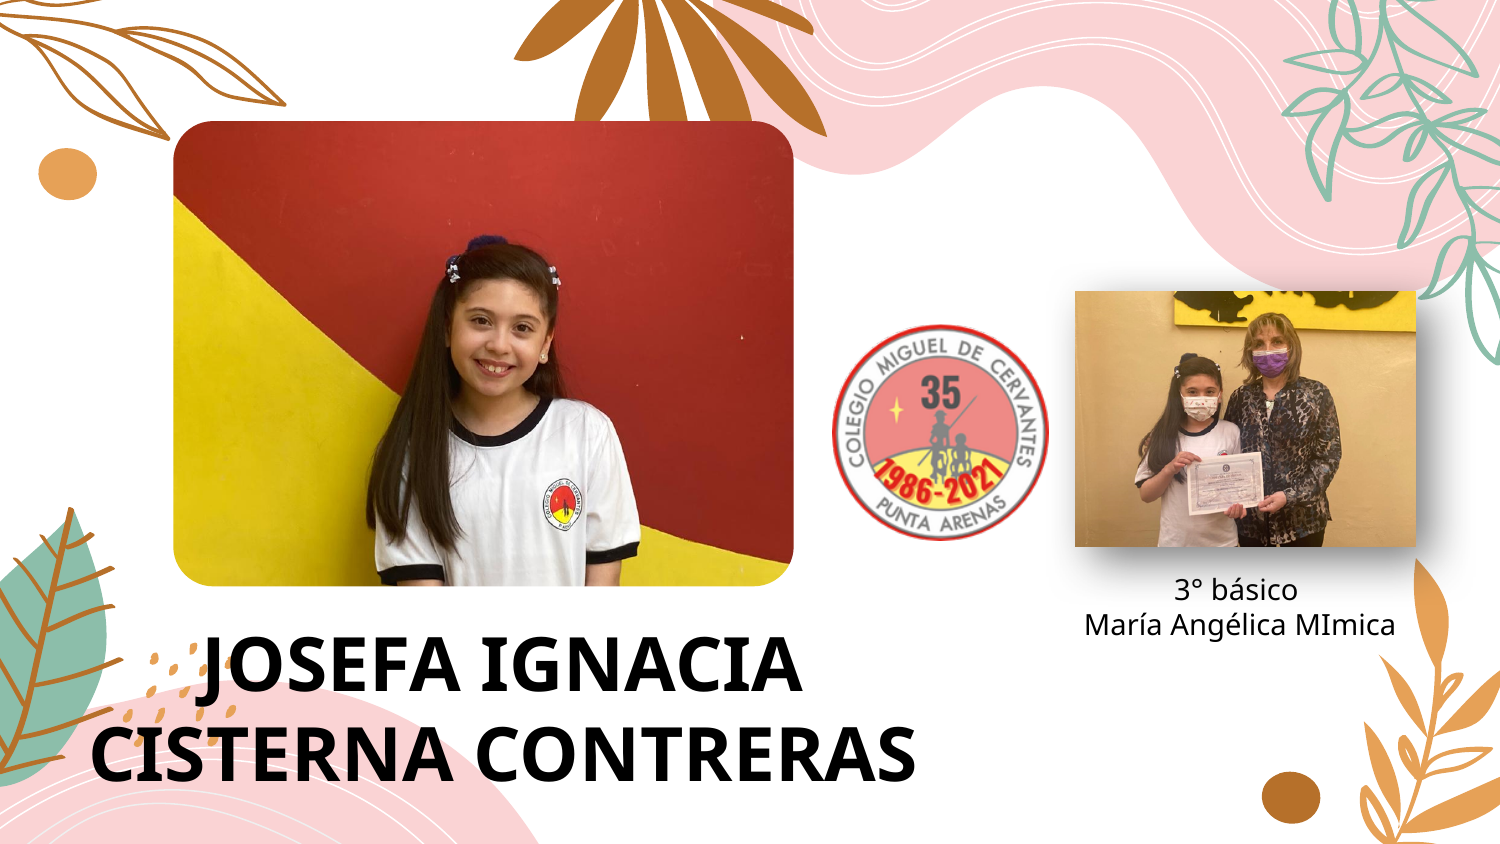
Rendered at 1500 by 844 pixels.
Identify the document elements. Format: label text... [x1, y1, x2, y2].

text_box 3° básico María Angélica MImica [1031, 563, 1442, 649]
picture [1075, 291, 1416, 547]
title JOSEFA IGNACIA CISTERNA CONTRERAS [0, 618, 1007, 795]
picture [173, 120, 794, 587]
picture [832, 324, 1049, 541]
